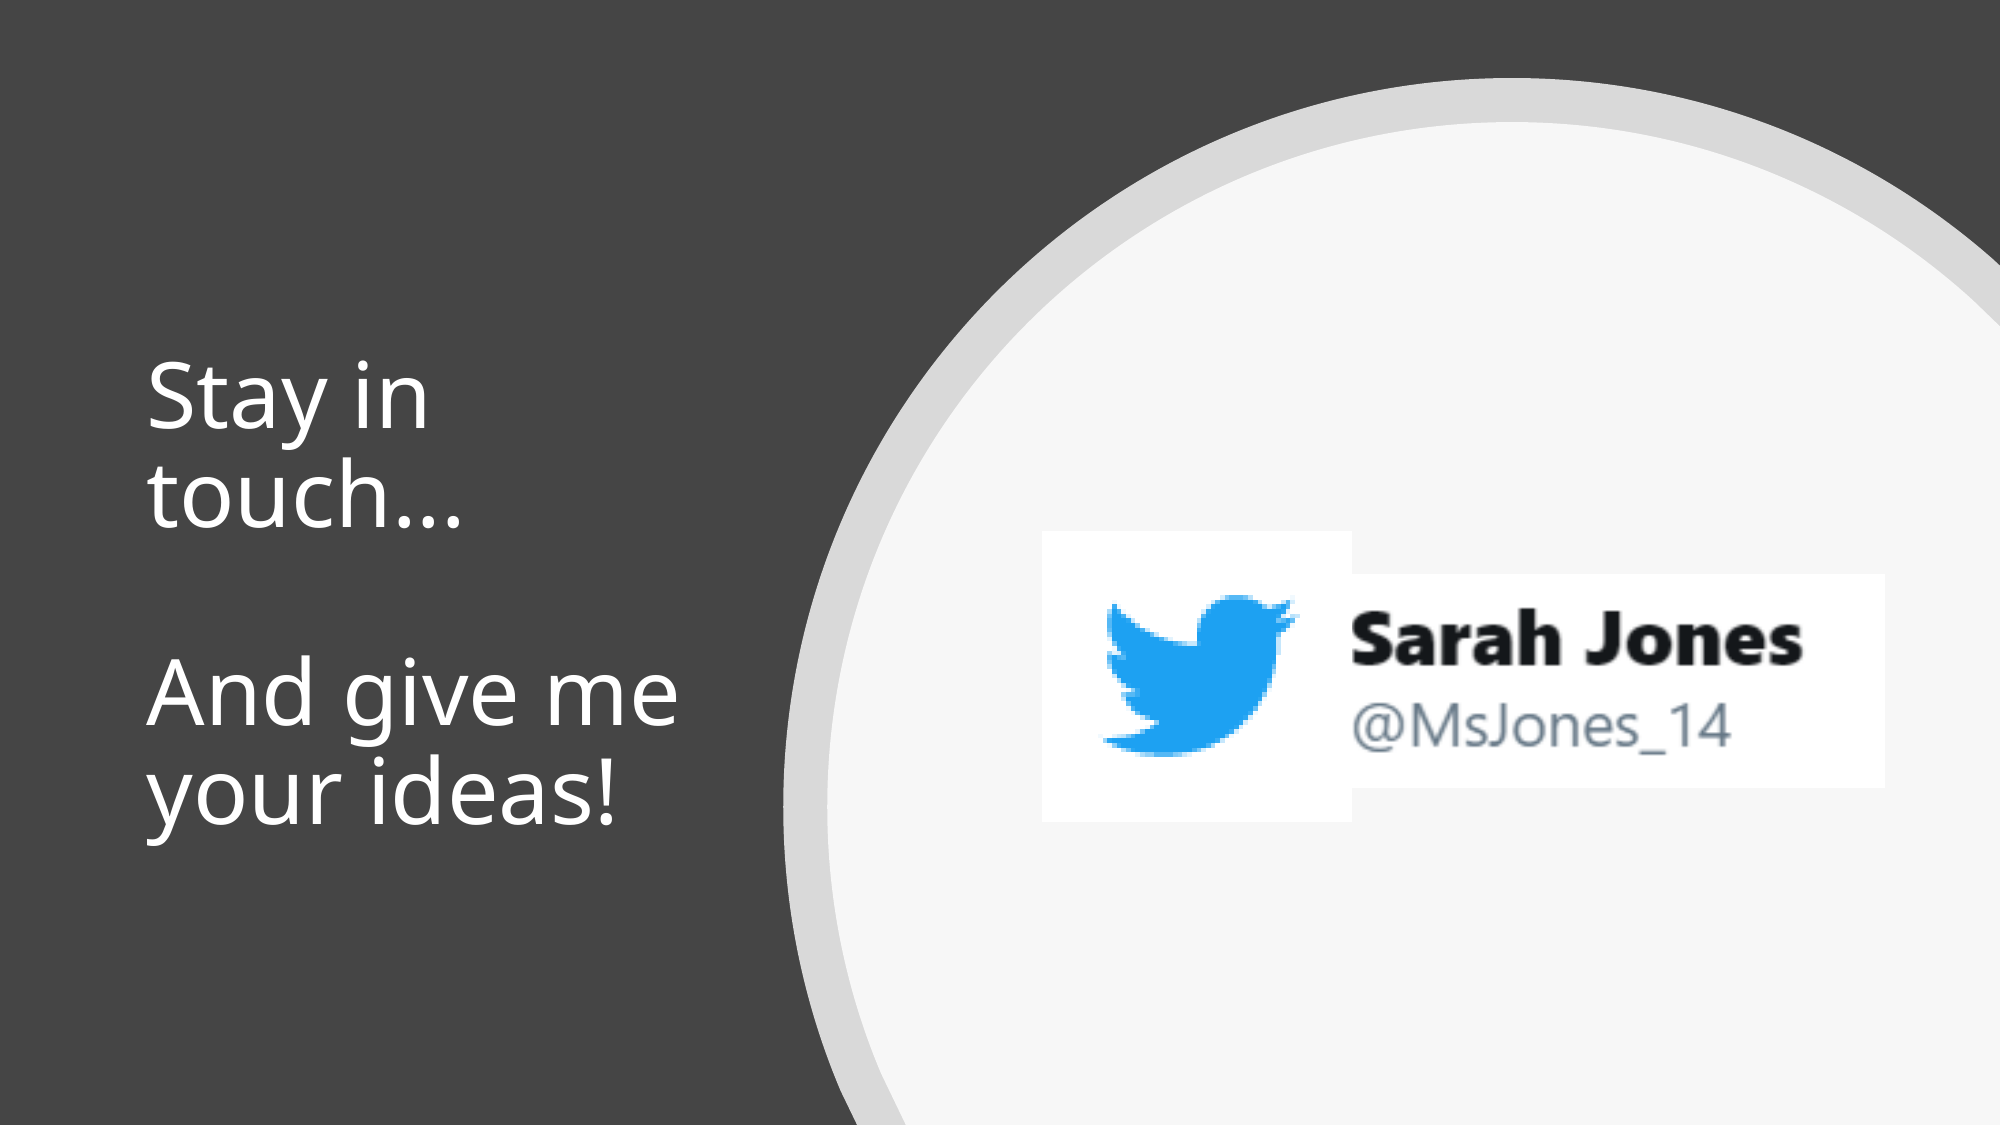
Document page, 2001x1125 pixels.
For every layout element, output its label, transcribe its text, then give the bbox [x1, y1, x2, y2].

text_box [782, 76, 2000, 1125]
title Stay in touch... And give me your ideas! [131, 229, 720, 965]
text_box [826, 121, 2000, 1125]
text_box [1042, 531, 1885, 822]
